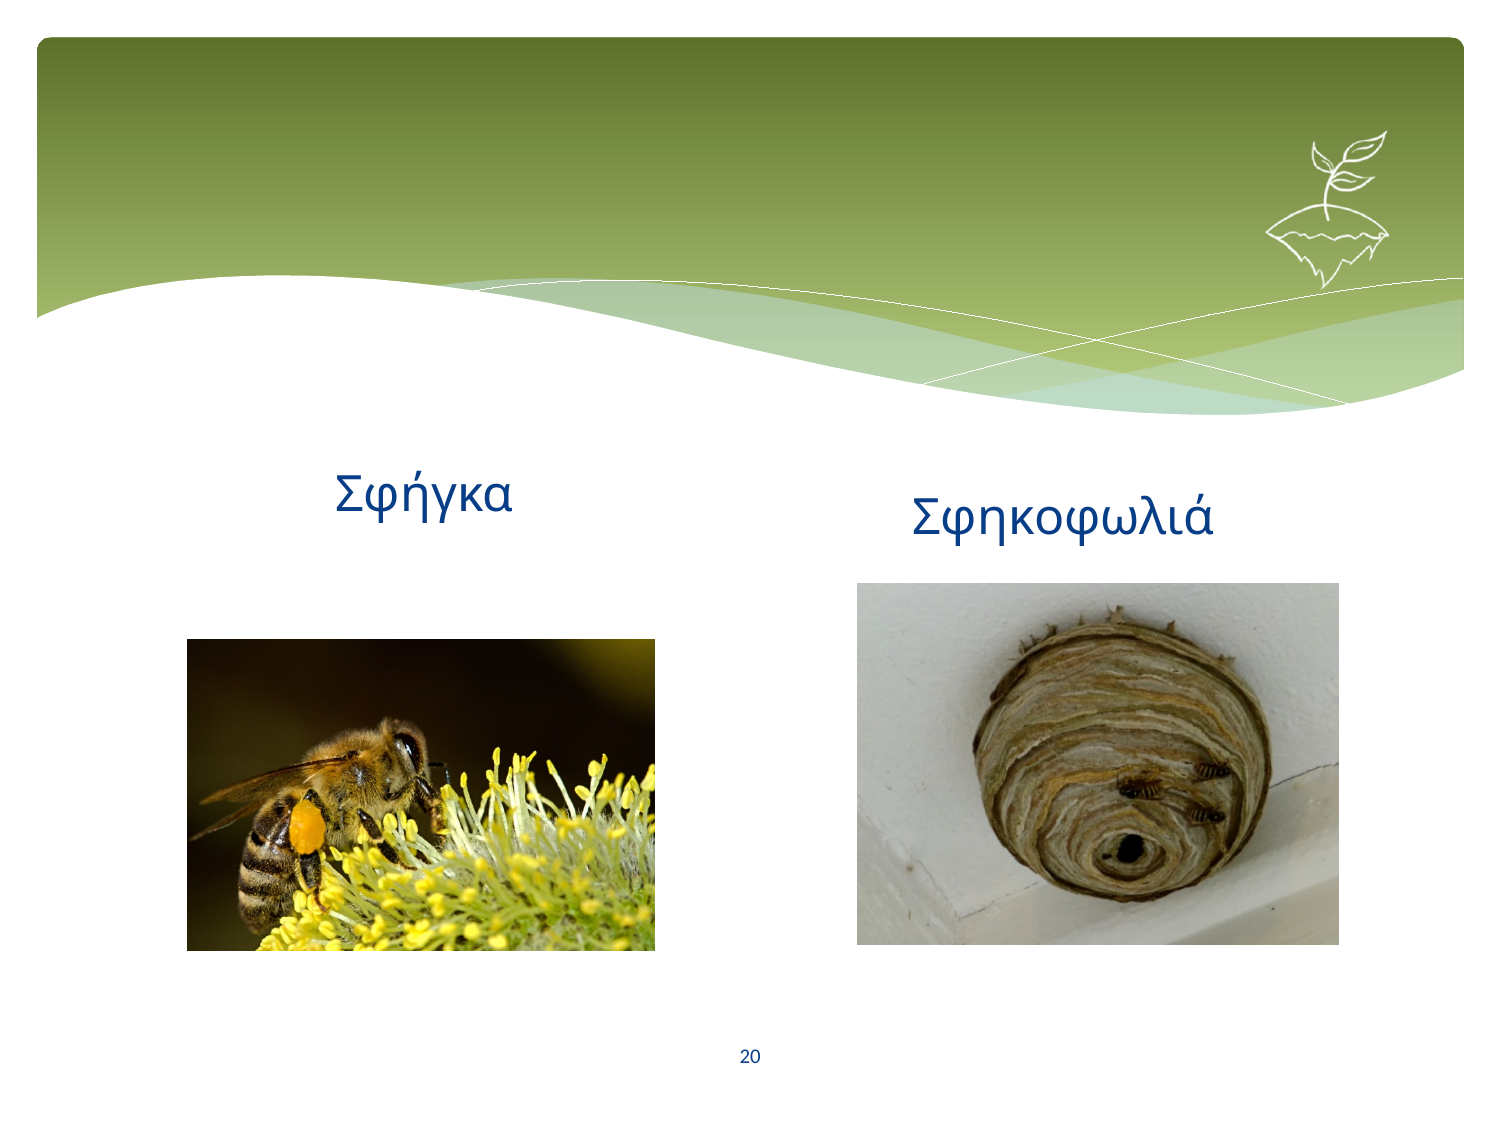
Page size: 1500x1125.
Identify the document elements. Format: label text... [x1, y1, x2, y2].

picture [1258, 112, 1418, 301]
list Σφήγκα [111, 439, 738, 545]
slide_number 20 [654, 1025, 846, 1086]
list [187, 639, 655, 951]
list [856, 583, 1339, 946]
list Σφηκοφωλιά [750, 462, 1377, 568]
